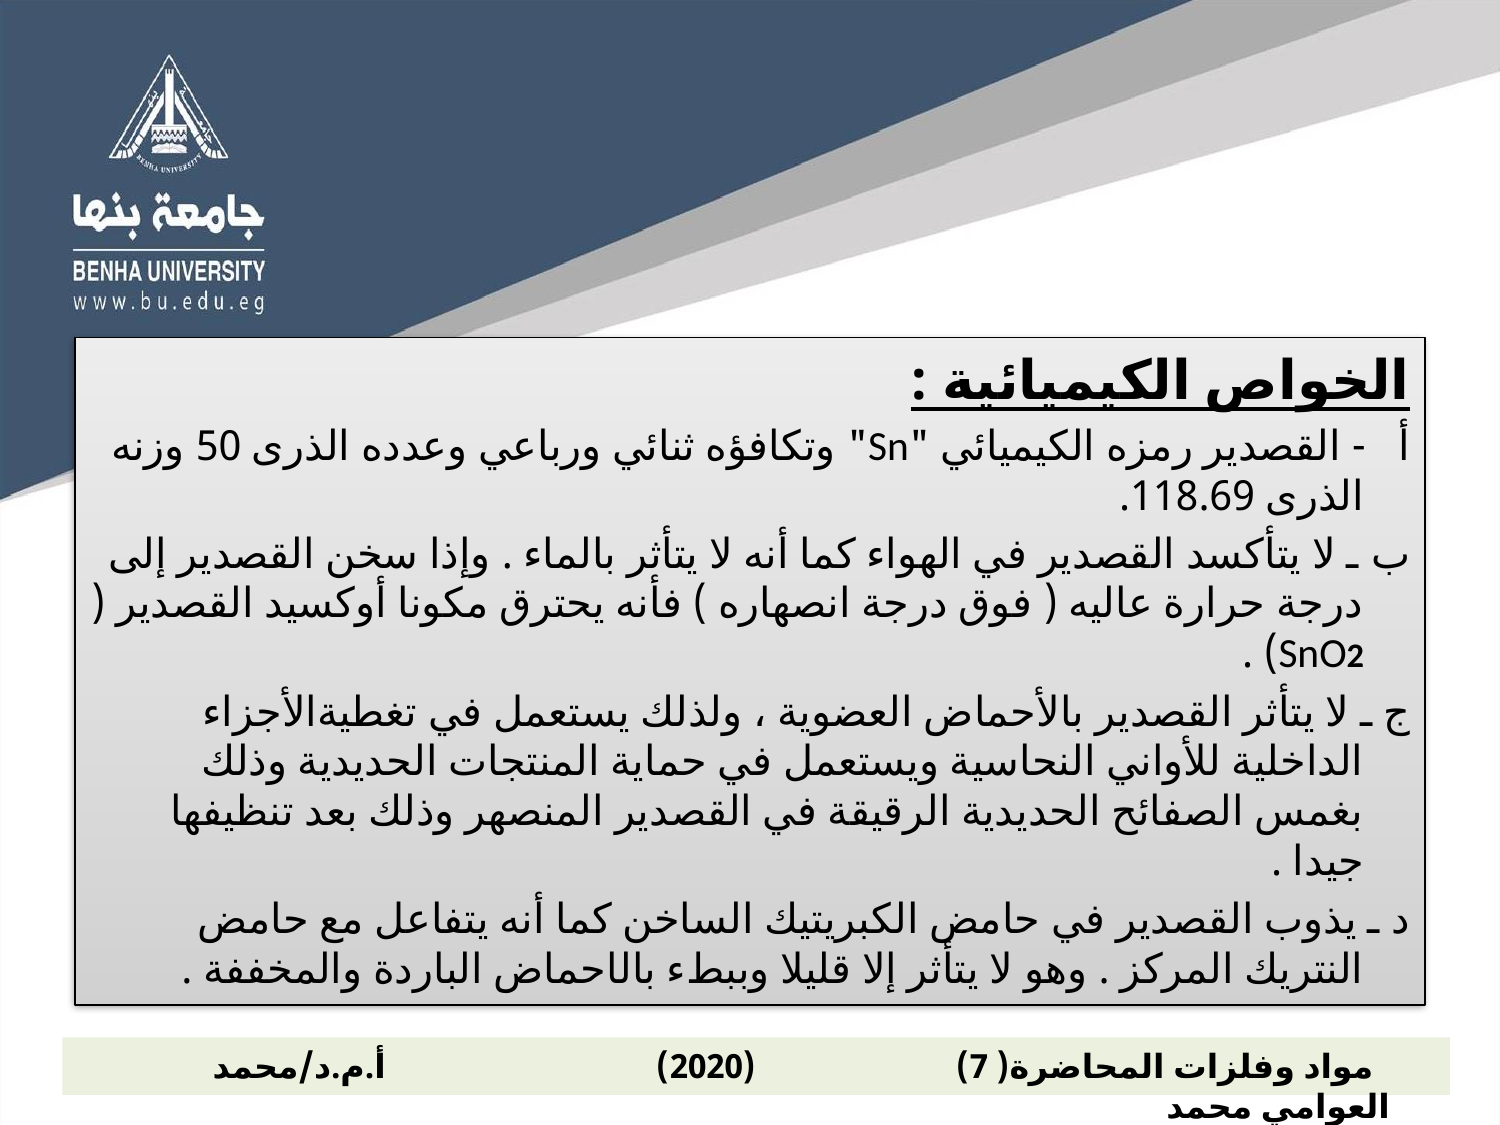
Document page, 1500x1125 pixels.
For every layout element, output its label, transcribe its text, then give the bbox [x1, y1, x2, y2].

list الخواص الكيميائية : أ - القصدير رمزه الكيميائي "Sn" وتكافؤه ثنائي ورباعي وعدده الذرى 50 وزنه الذرى 118.69. ب ـ لا يتأكسد القصدير في الهواء كما أنه لا يتأثر بالماء . وإذا سخن القصدير إلى درجة حرارة عاليه ( فوق درجة انصهاره ) فأنه يحترق مكونا أوكسيد القصدير ( SnO2) . ج ـ لا يتأثر القصدير بالأحماض العضوية ، ولذلك يستعمل في تغطيةالأجزاء الداخلية للأواني النحاسية ويستعمل في حماية المنتجات الحديدية وذلك بغمس الصفائح الحديدية الرقيقة في القصدير المنصهر وذلك بعد تنظيفها جيدا . د ـ يذوب القصدير في حامض الكبريتيك الساخن كما أنه يتفاعل مع حامض النتريك المركز . وهو لا يتأثر إلا قليلا وببطء بالاحماض الباردة والمخففة . [74, 337, 1426, 1006]
text_box مواد وفلزات المحاضرة( 7) (2020) أ.م.د/محمد العوامي محمد [62, 1037, 1450, 1095]
picture [0, 0, 1500, 1125]
